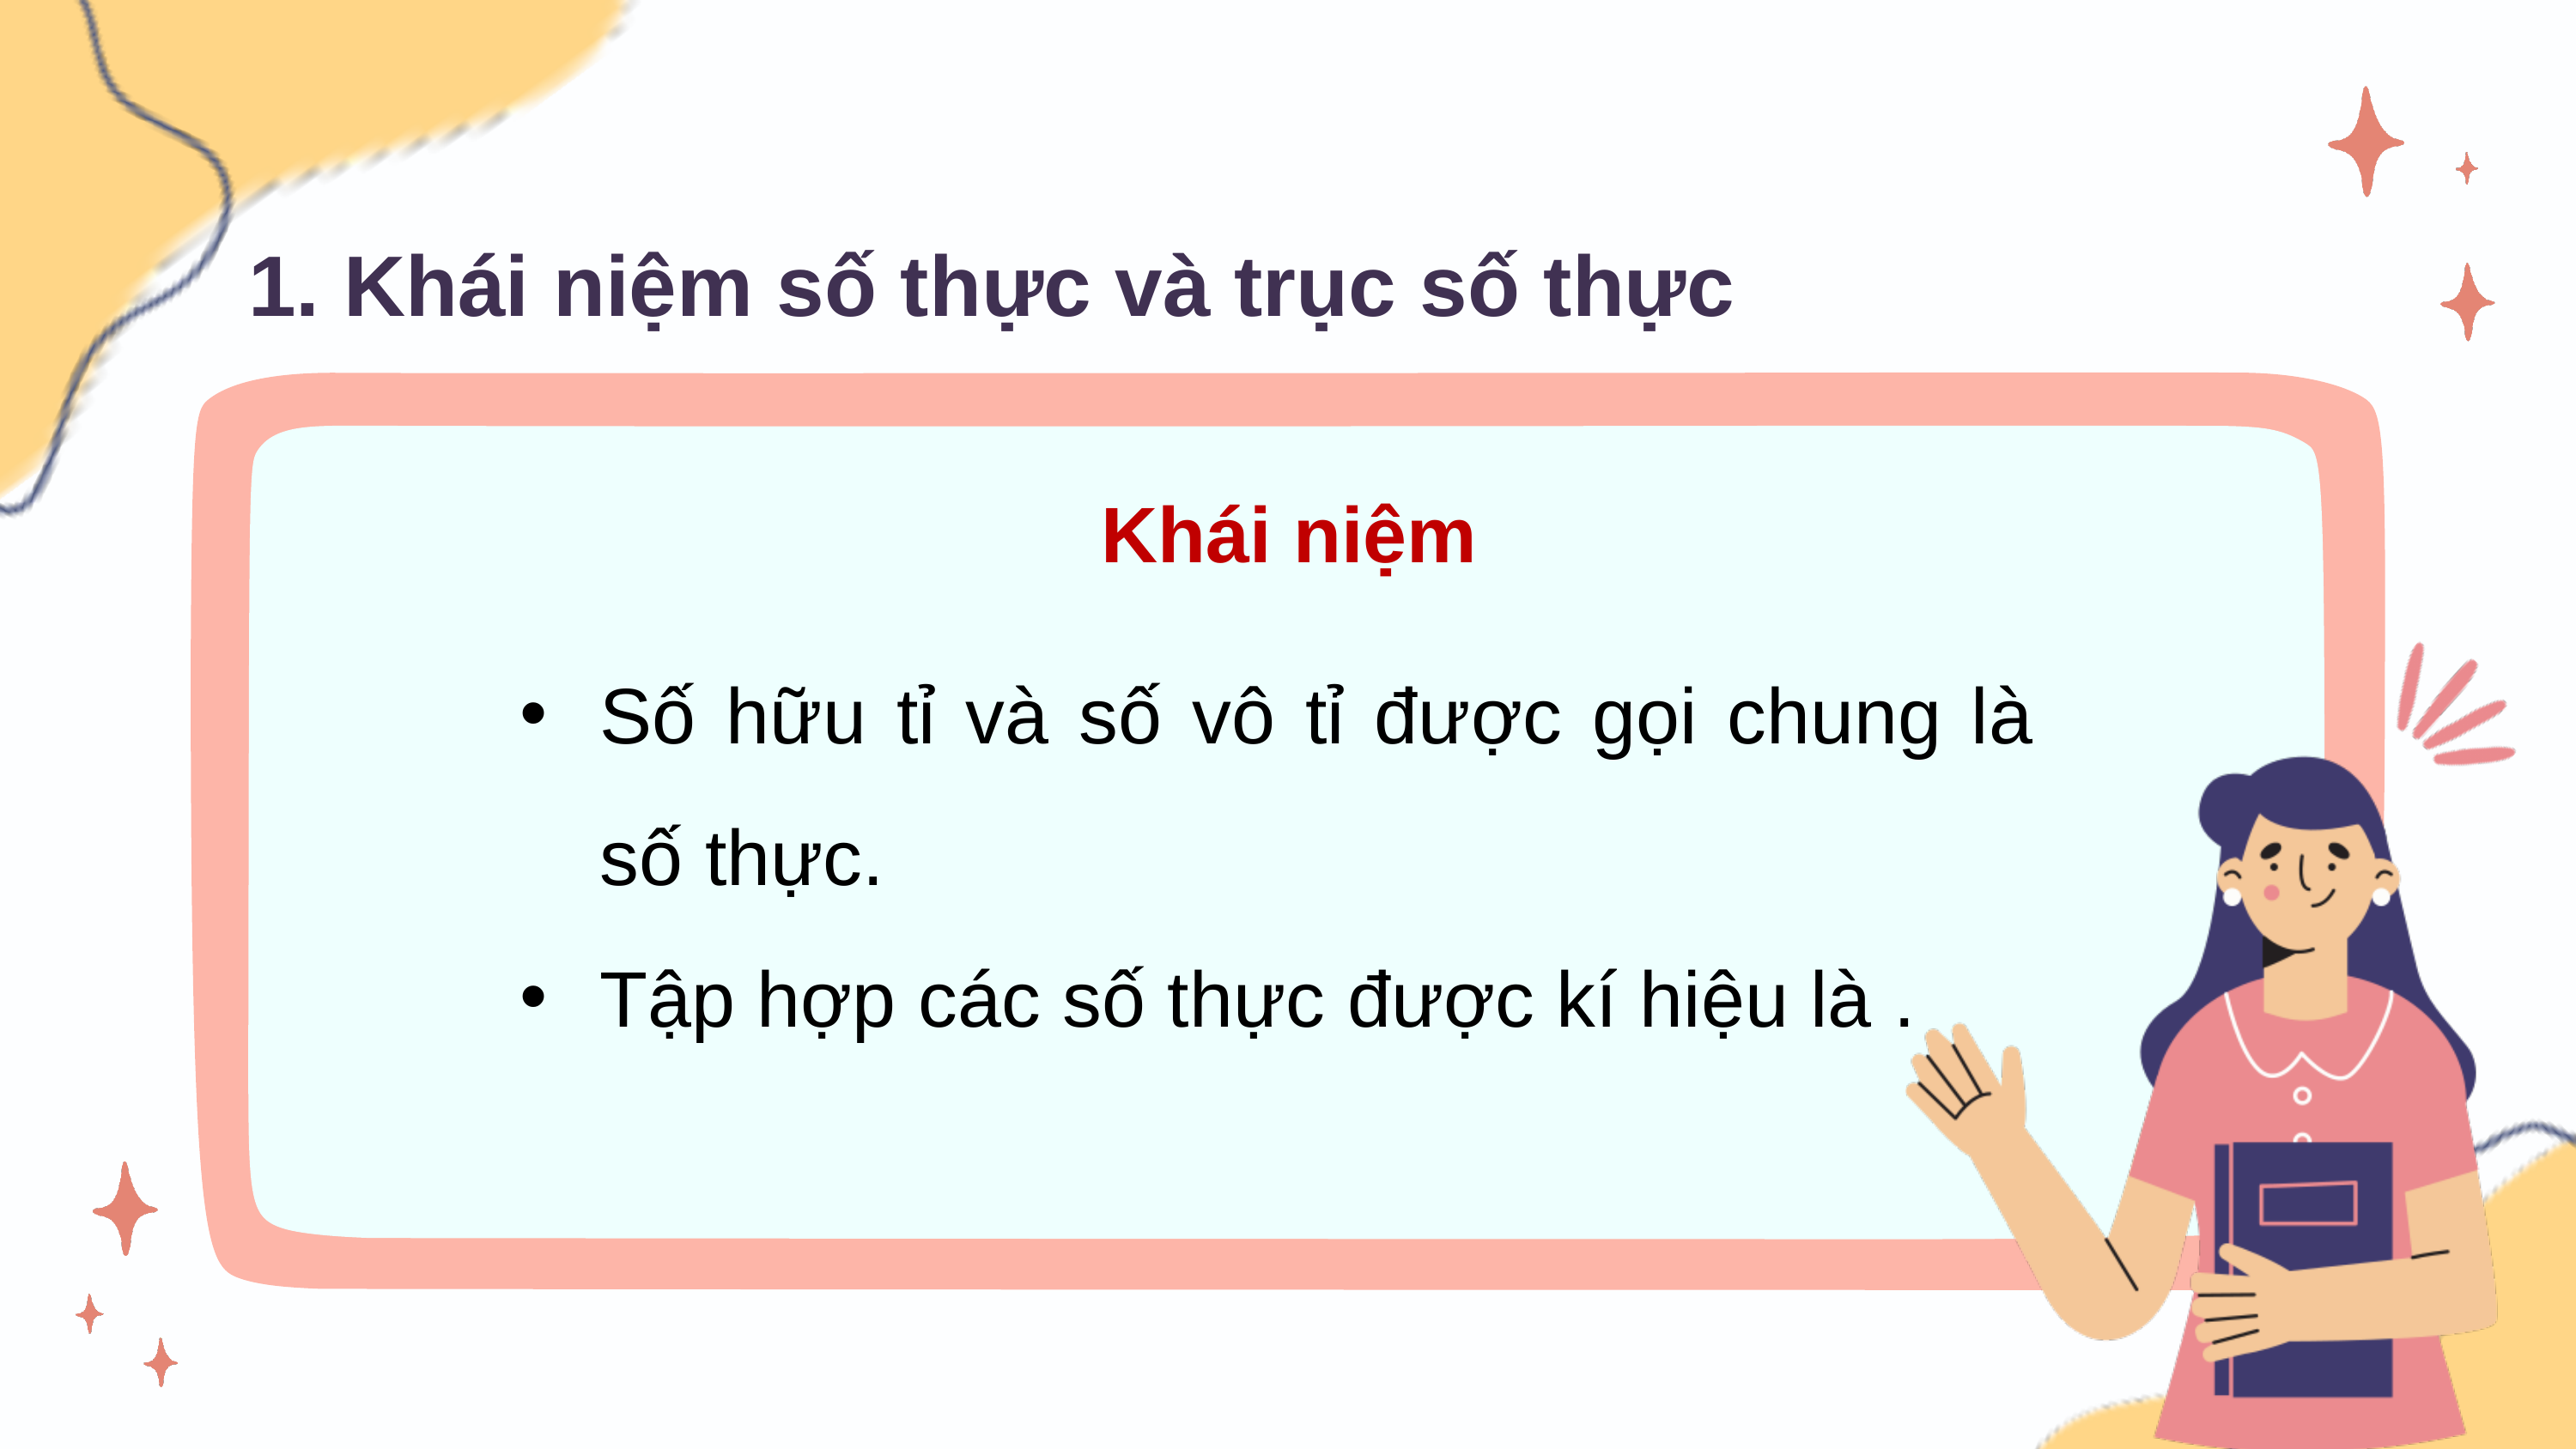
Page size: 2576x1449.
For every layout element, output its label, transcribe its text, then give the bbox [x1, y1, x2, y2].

picture [74, 1291, 105, 1337]
text_box 1. Khái niệm số thực và trục số thực [588, 196, 1980, 334]
picture [141, 1335, 179, 1390]
picture [88, 1158, 161, 1262]
picture [2437, 260, 2497, 345]
picture [2453, 149, 2479, 186]
picture [1905, 625, 2576, 1449]
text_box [247, 425, 2325, 1240]
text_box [190, 372, 2385, 1291]
picture [0, 0, 671, 584]
picture [2324, 82, 2409, 203]
